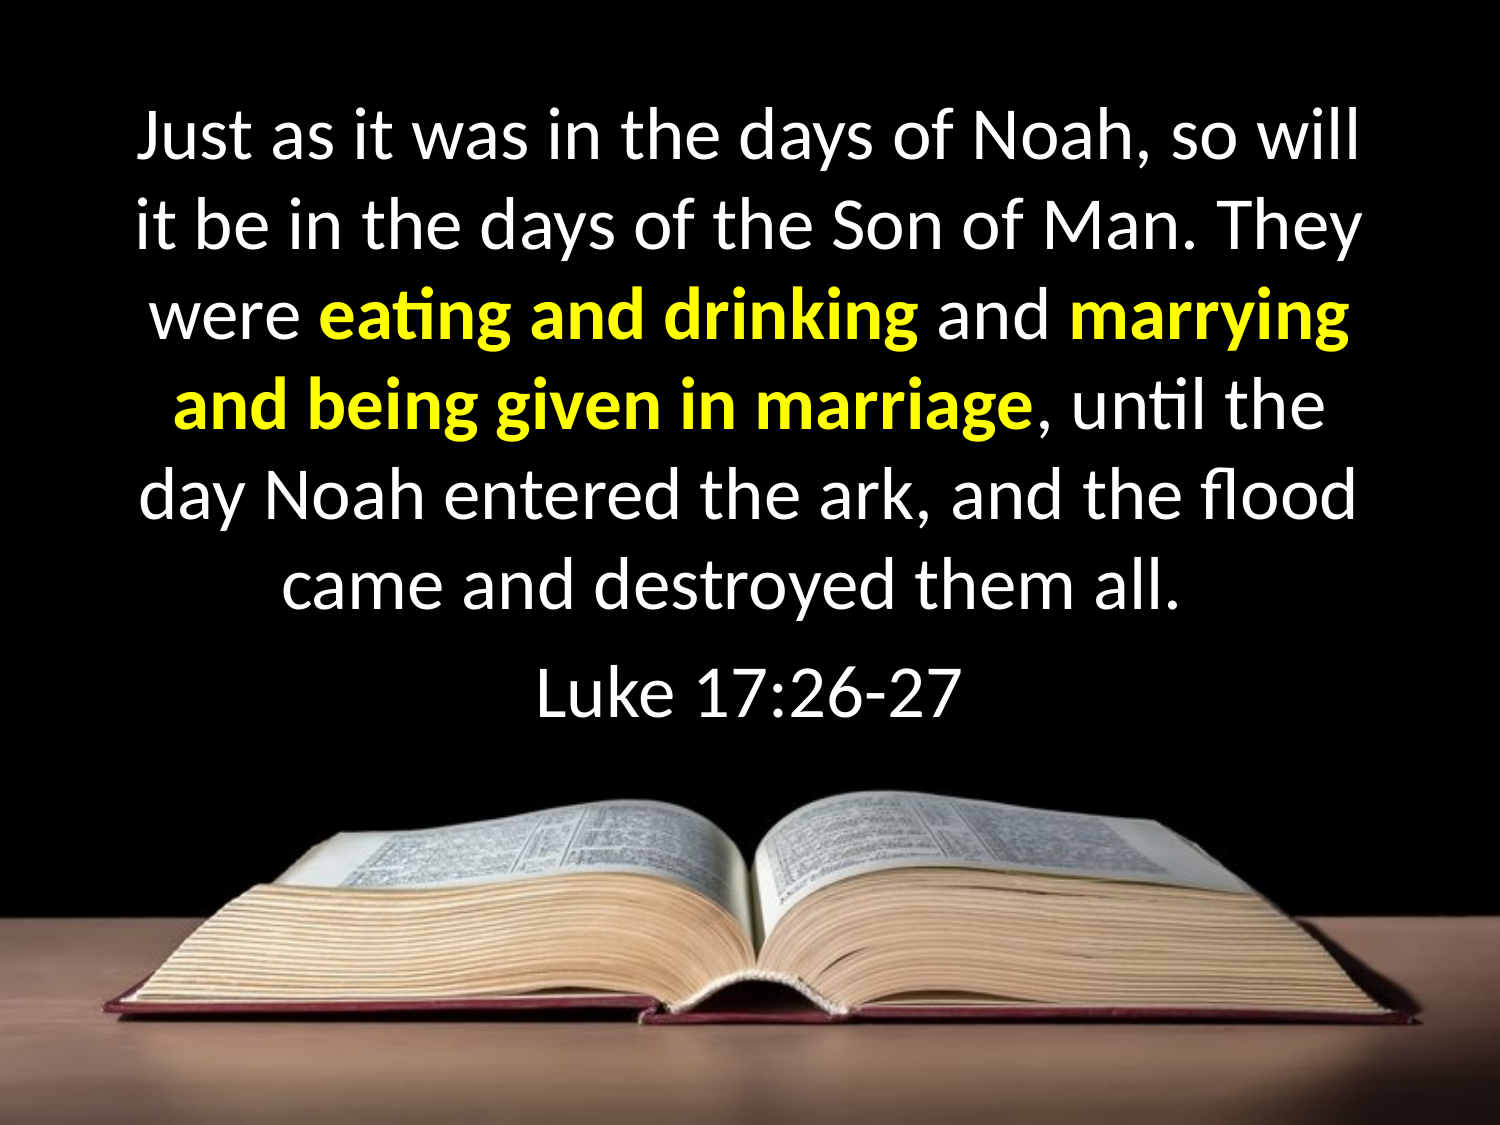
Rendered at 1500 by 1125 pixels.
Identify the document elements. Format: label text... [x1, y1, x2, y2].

list Just as it was in the days of Noah, so will it be in the days of the Son of Man. They were eating and drinking and marrying and being given in marriage, until the day Noah entered the ark, and the flood came and destroyed them all. Luke 17:26-27 [101, 76, 1398, 769]
picture [0, 770, 1500, 1125]
